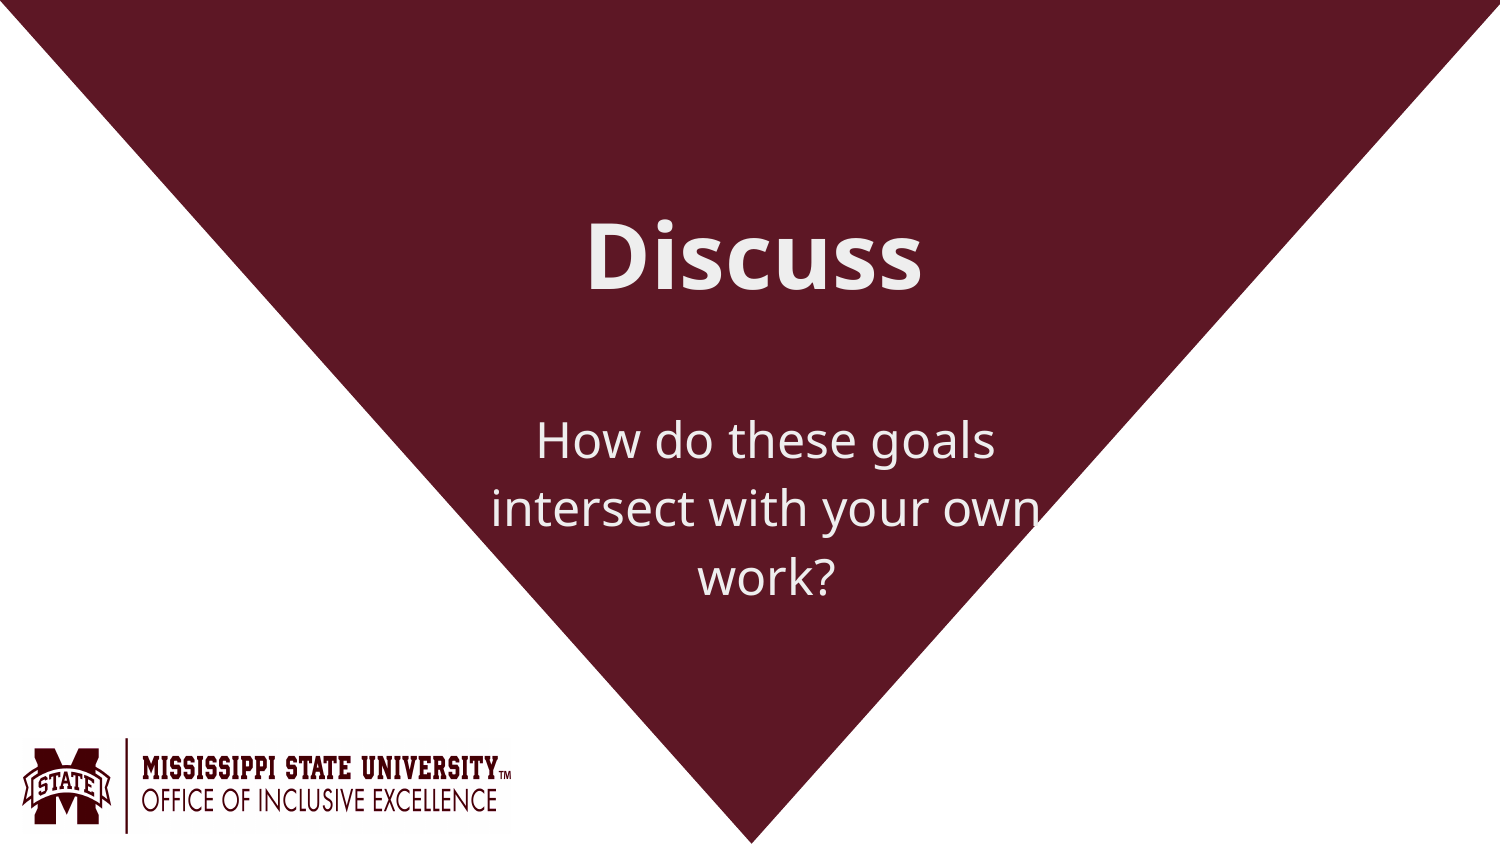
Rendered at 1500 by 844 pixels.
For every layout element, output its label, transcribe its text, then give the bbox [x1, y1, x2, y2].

title Discuss [121, 0, 1387, 323]
list How do these goals intersect with your own work? [408, 385, 1101, 459]
picture [22, 738, 511, 834]
